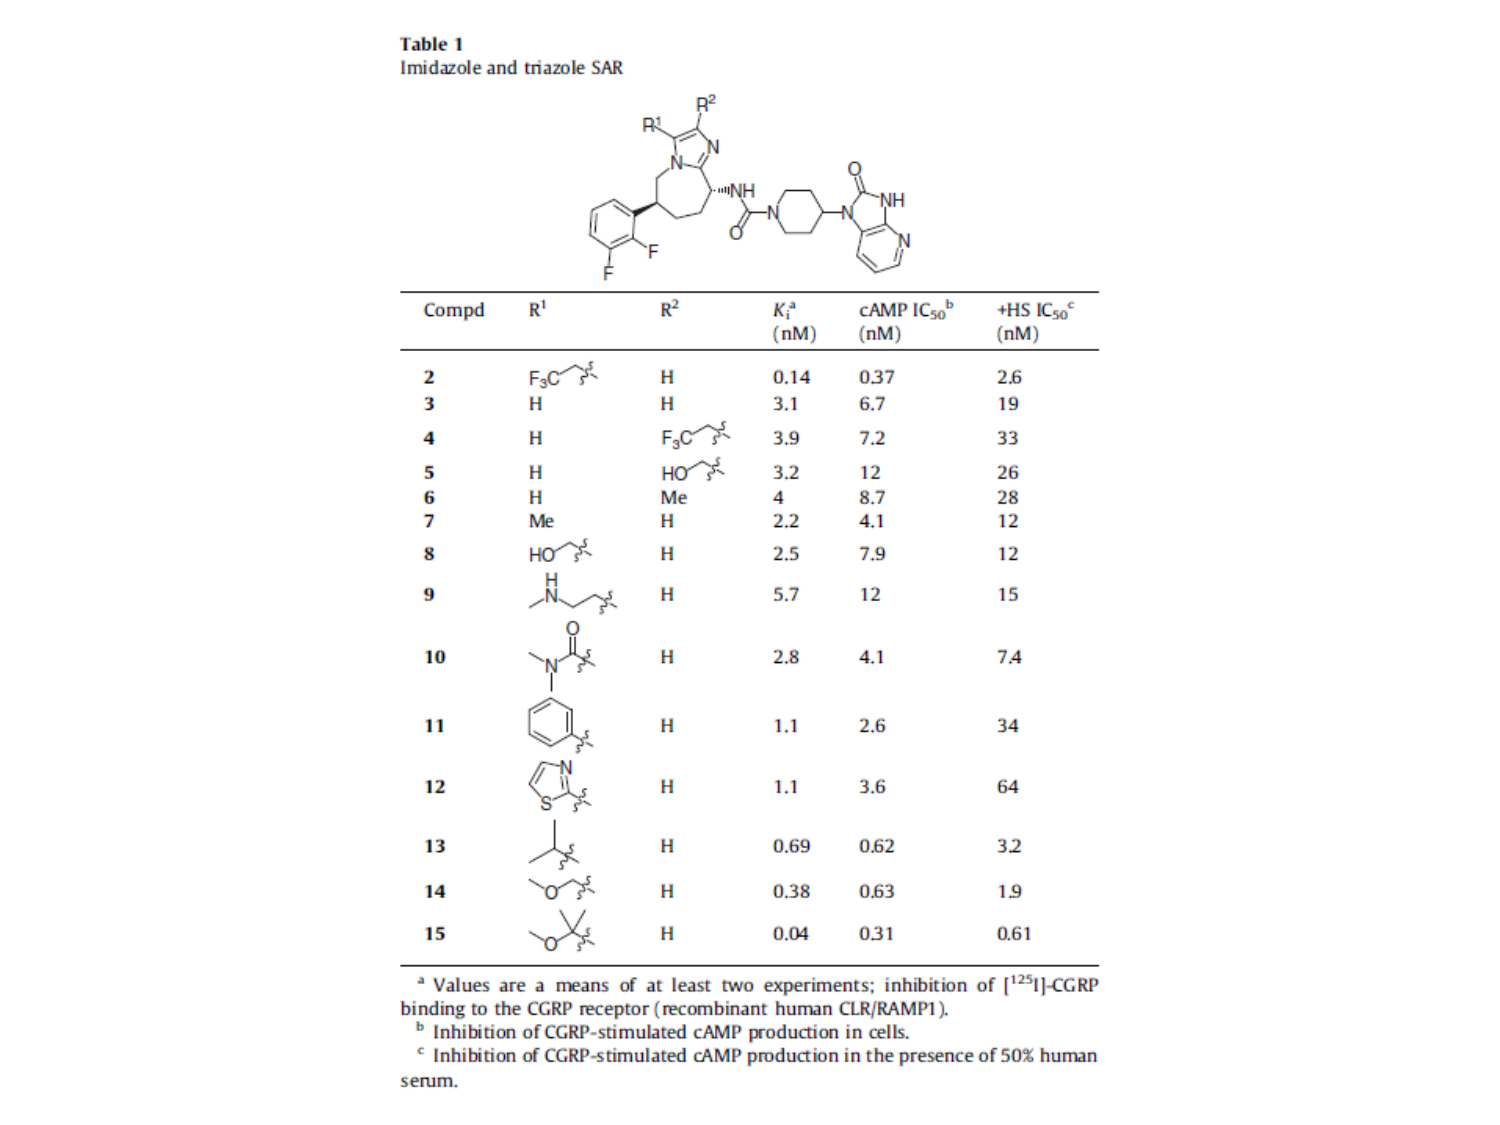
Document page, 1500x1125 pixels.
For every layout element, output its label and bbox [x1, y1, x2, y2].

picture [385, 29, 1115, 1096]
